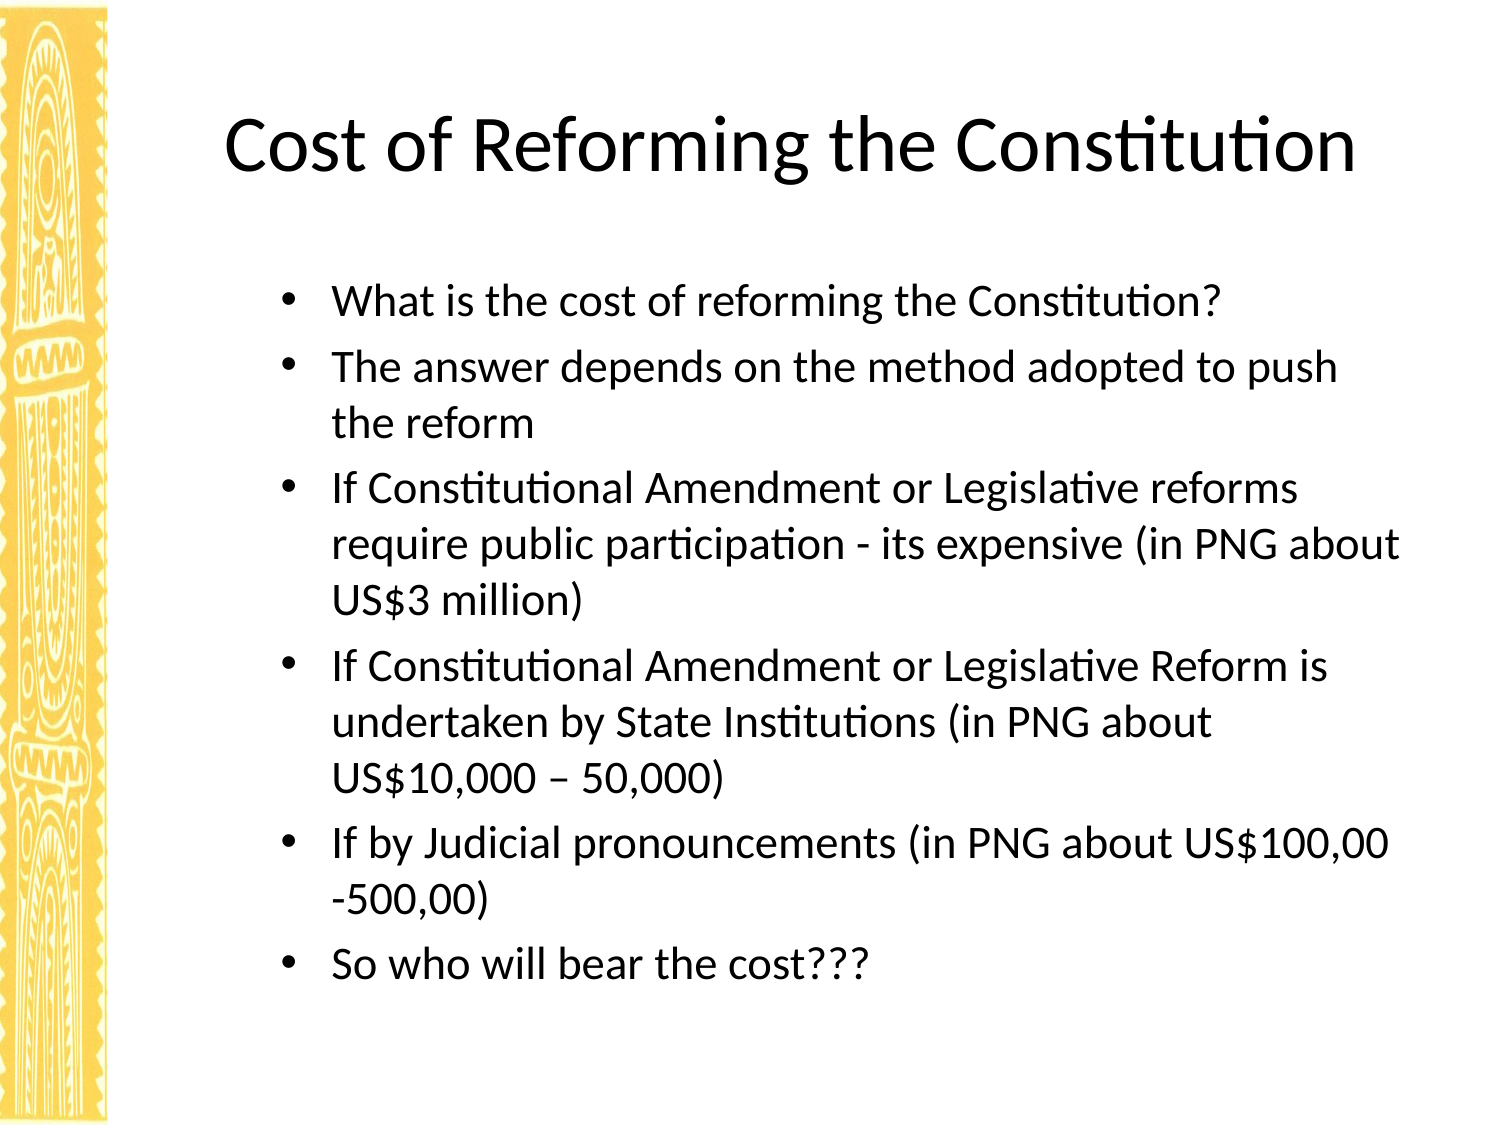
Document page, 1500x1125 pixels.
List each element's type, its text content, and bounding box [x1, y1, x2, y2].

list What is the cost of reforming the Constitution? The answer depends on the method adopted to push the reform If Constitutional Amendment or Legislative reforms require public participation - its expensive (in PNG about US$3 million) If Constitutional Amendment or Legislative Reform is undertaken by State Institutions (in PNG about US$10,000 – 50,000) If by Judicial pronouncements (in PNG about US$100,00 -500,00) So who will bear the cost??? [265, 262, 1425, 1005]
picture [0, 0, 108, 1125]
title Cost of Reforming the Constitution [159, 45, 1425, 233]
